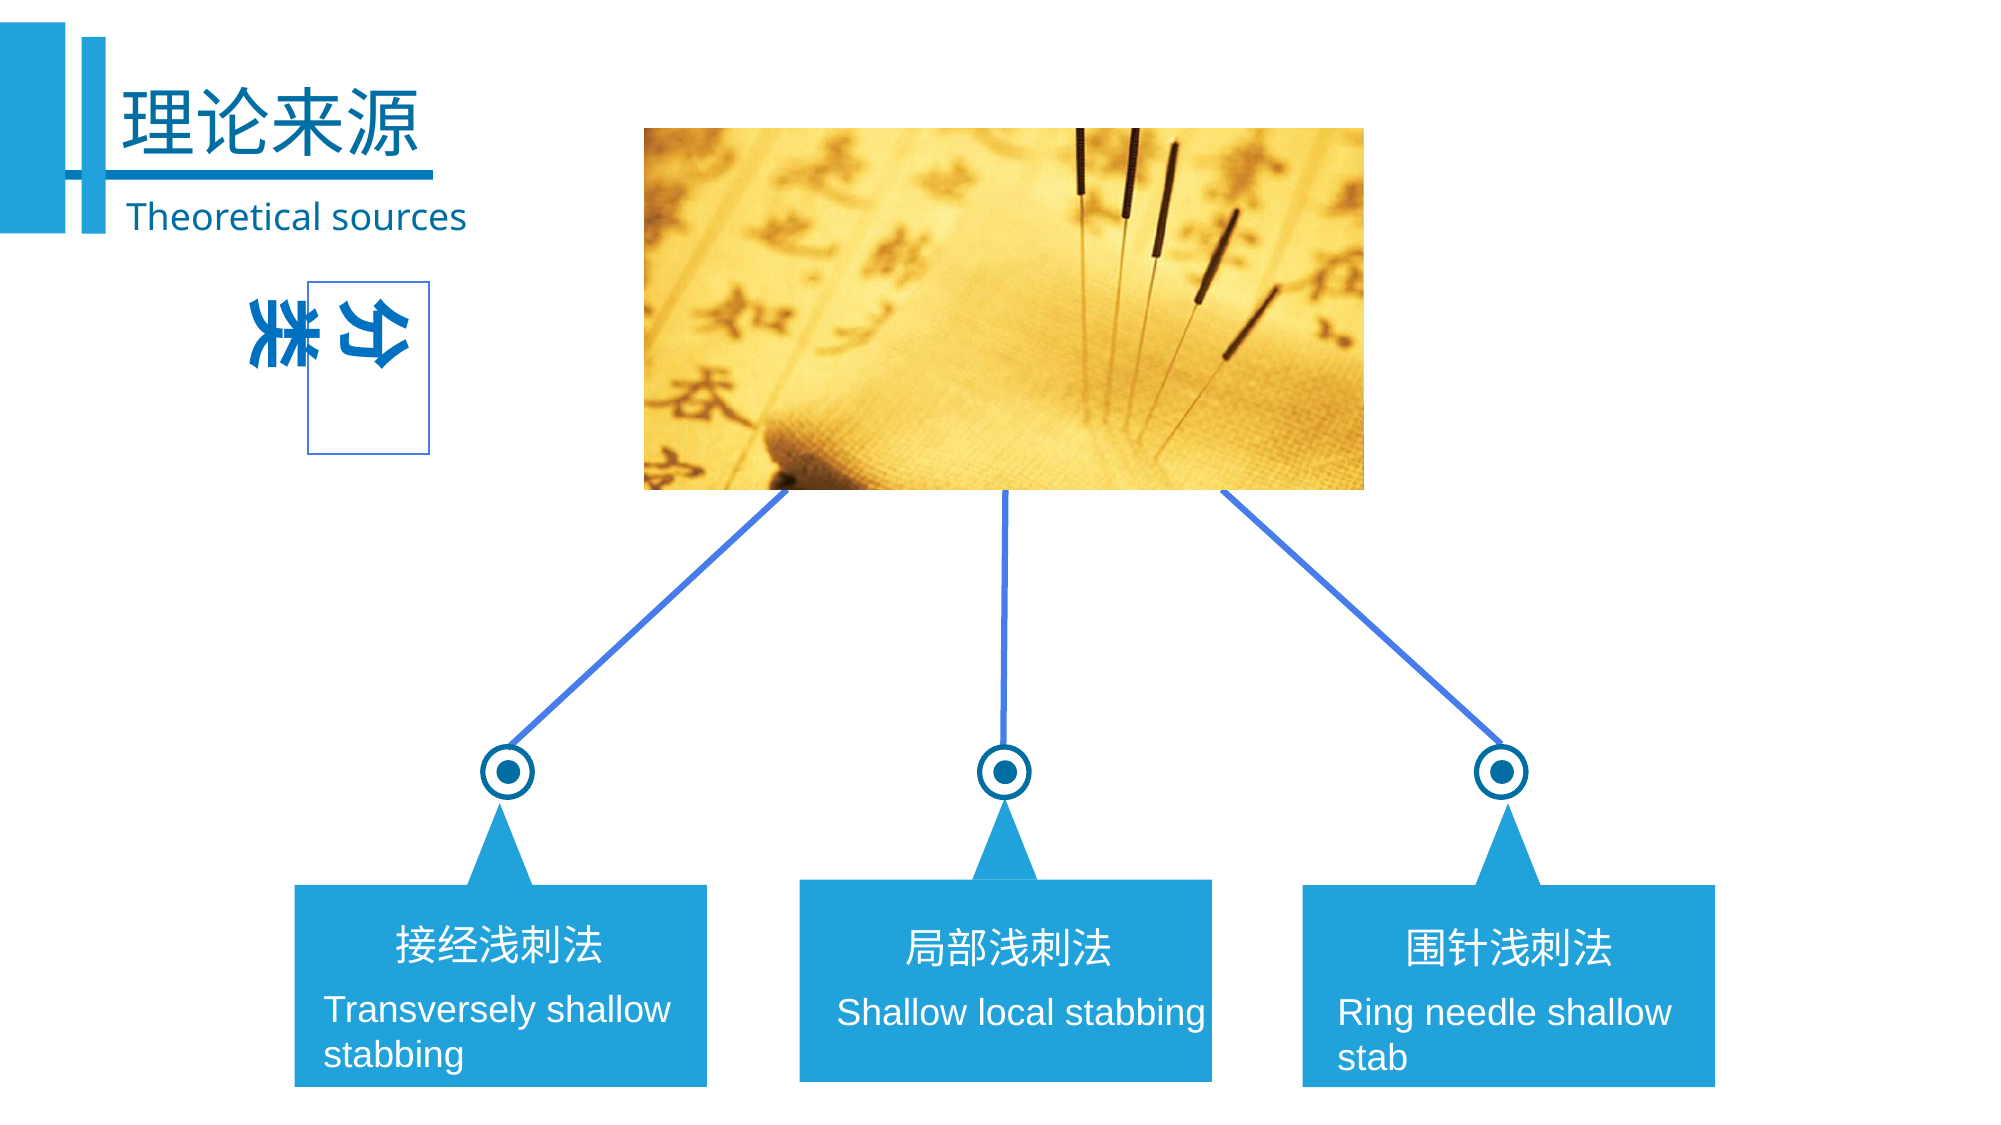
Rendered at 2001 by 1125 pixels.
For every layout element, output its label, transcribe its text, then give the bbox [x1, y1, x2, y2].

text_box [294, 803, 707, 1087]
text_box [81, 36, 106, 234]
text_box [1302, 803, 1716, 1088]
text_box 理论来源 [105, 68, 582, 264]
text_box 分类 [307, 281, 430, 455]
text_box [0, 22, 66, 234]
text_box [1473, 743, 1529, 800]
text_box [66, 170, 81, 180]
picture [644, 128, 1364, 490]
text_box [799, 797, 1212, 1082]
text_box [480, 743, 535, 800]
text_box Theoretical sources [111, 185, 483, 246]
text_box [976, 744, 1032, 801]
text_box Shallow local stabbing [1212, 980, 1222, 1041]
